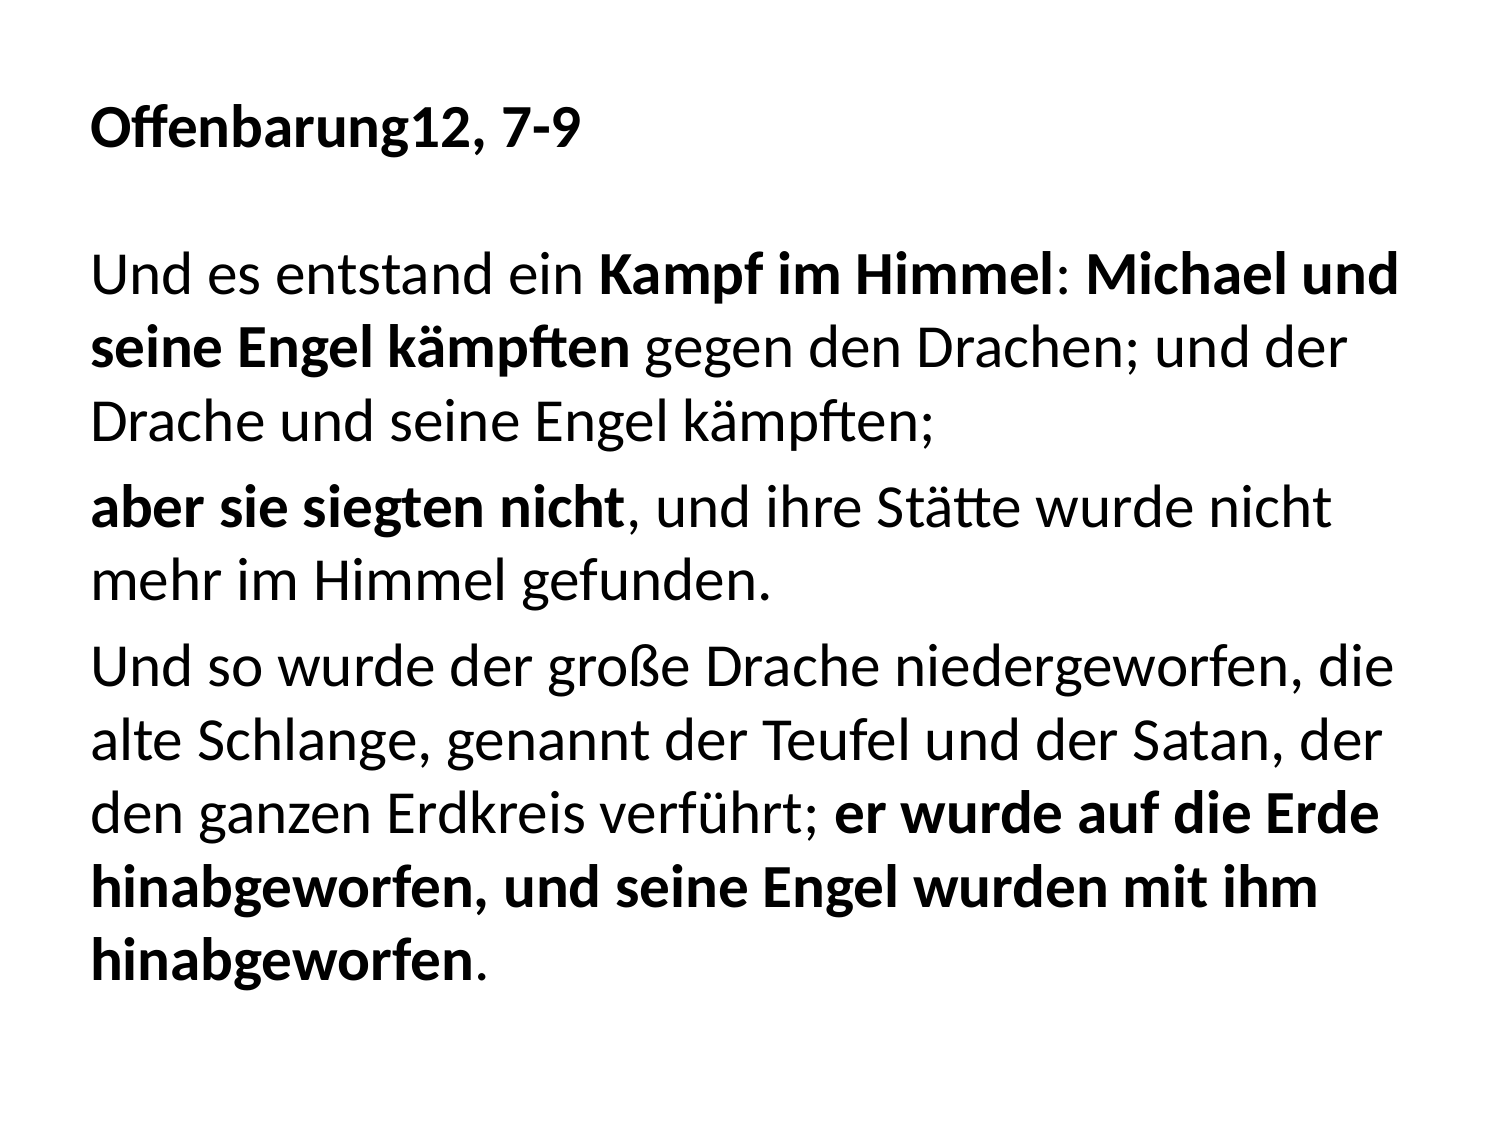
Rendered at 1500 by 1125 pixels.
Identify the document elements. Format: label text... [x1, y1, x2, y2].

list Offenbarung12, 7-9 Und es entstand ein Kampf im Himmel: Michael und seine Engel kämpften gegen den Drachen; und der Drache und seine Engel kämpften; aber sie siegten nicht, und ihre Stätte wurde nicht mehr im Himmel gefunden. Und so wurde der große Drache niedergeworfen, die alte Schlange, genannt der Teufel und der Satan, der den ganzen Erdkreis verführt; er wurde auf die Erde hinabgeworfen, und seine Engel wurden mit ihm hinabgeworfen. [75, 78, 1425, 1005]
